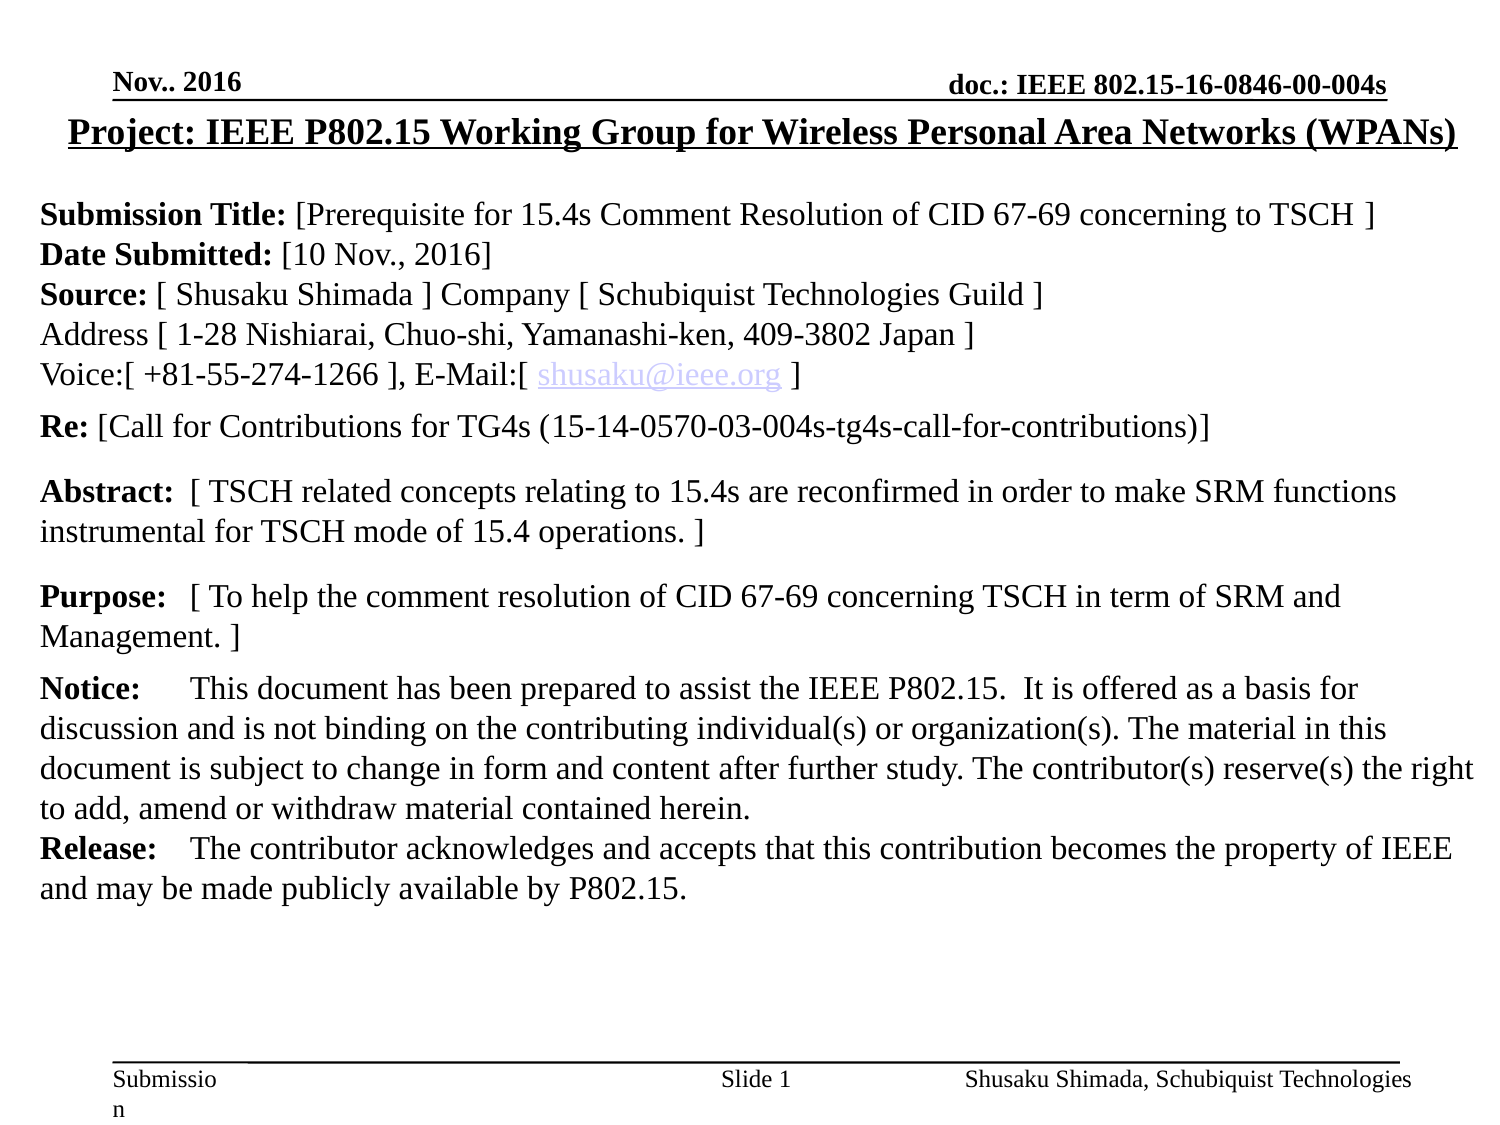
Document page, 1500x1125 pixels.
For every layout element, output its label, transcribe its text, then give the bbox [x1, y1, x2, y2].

footer Shusaku Shimada, Schubiquist Technologies [900, 1062, 1413, 1093]
slide_number Nov.. 2016 [112, 62, 375, 98]
slide_number Slide 1 [712, 1062, 800, 1093]
text_box Project: IEEE P802.15 Working Group for Wireless Personal Area Networks (WPANs) Submission Title: [Prerequisite for 15.4s Comment Resolution of CID 67-69 concerning to TSCH ] Date Submitted: [10 Nov., 2016] Source: [ Shusaku Shimada ] Company [ Schubiquist Technologies Guild ] Address [ 1-28 Nishiarai, Chuo-shi, Yamanashi-ken, 409-3802 Japan ] Voice:[ +81-55-274-1266 ], E-Mail:[ shusaku@ieee.org ] Re: [Call for Contributions for TG4s (15-14-0570-03-004s-tg4s-call-for-contributions)] Abstract: [ TSCH related concepts relating to 15.4s are reconfirmed in order to make SRM functions instrumental for TSCH mode of 15.4 operations. ] Purpose: [ To help the comment resolution of CID 67-69 concerning TSCH in term of SRM and Management. ] Notice: This document has been prepared to assist the IEEE P802.15. It is offered as a basis for discussion and is not binding on the contributing individual(s) or organization(s). The material in this document is subject to change in form and content after further study. The contributor(s) reserve(s) the right to add, amend or withdraw material contained herein. Release: The contributor acknowledges and accepts that this contribution becomes the property of IEEE and may be made publicly available by P802.15. [24, 99, 1500, 914]
